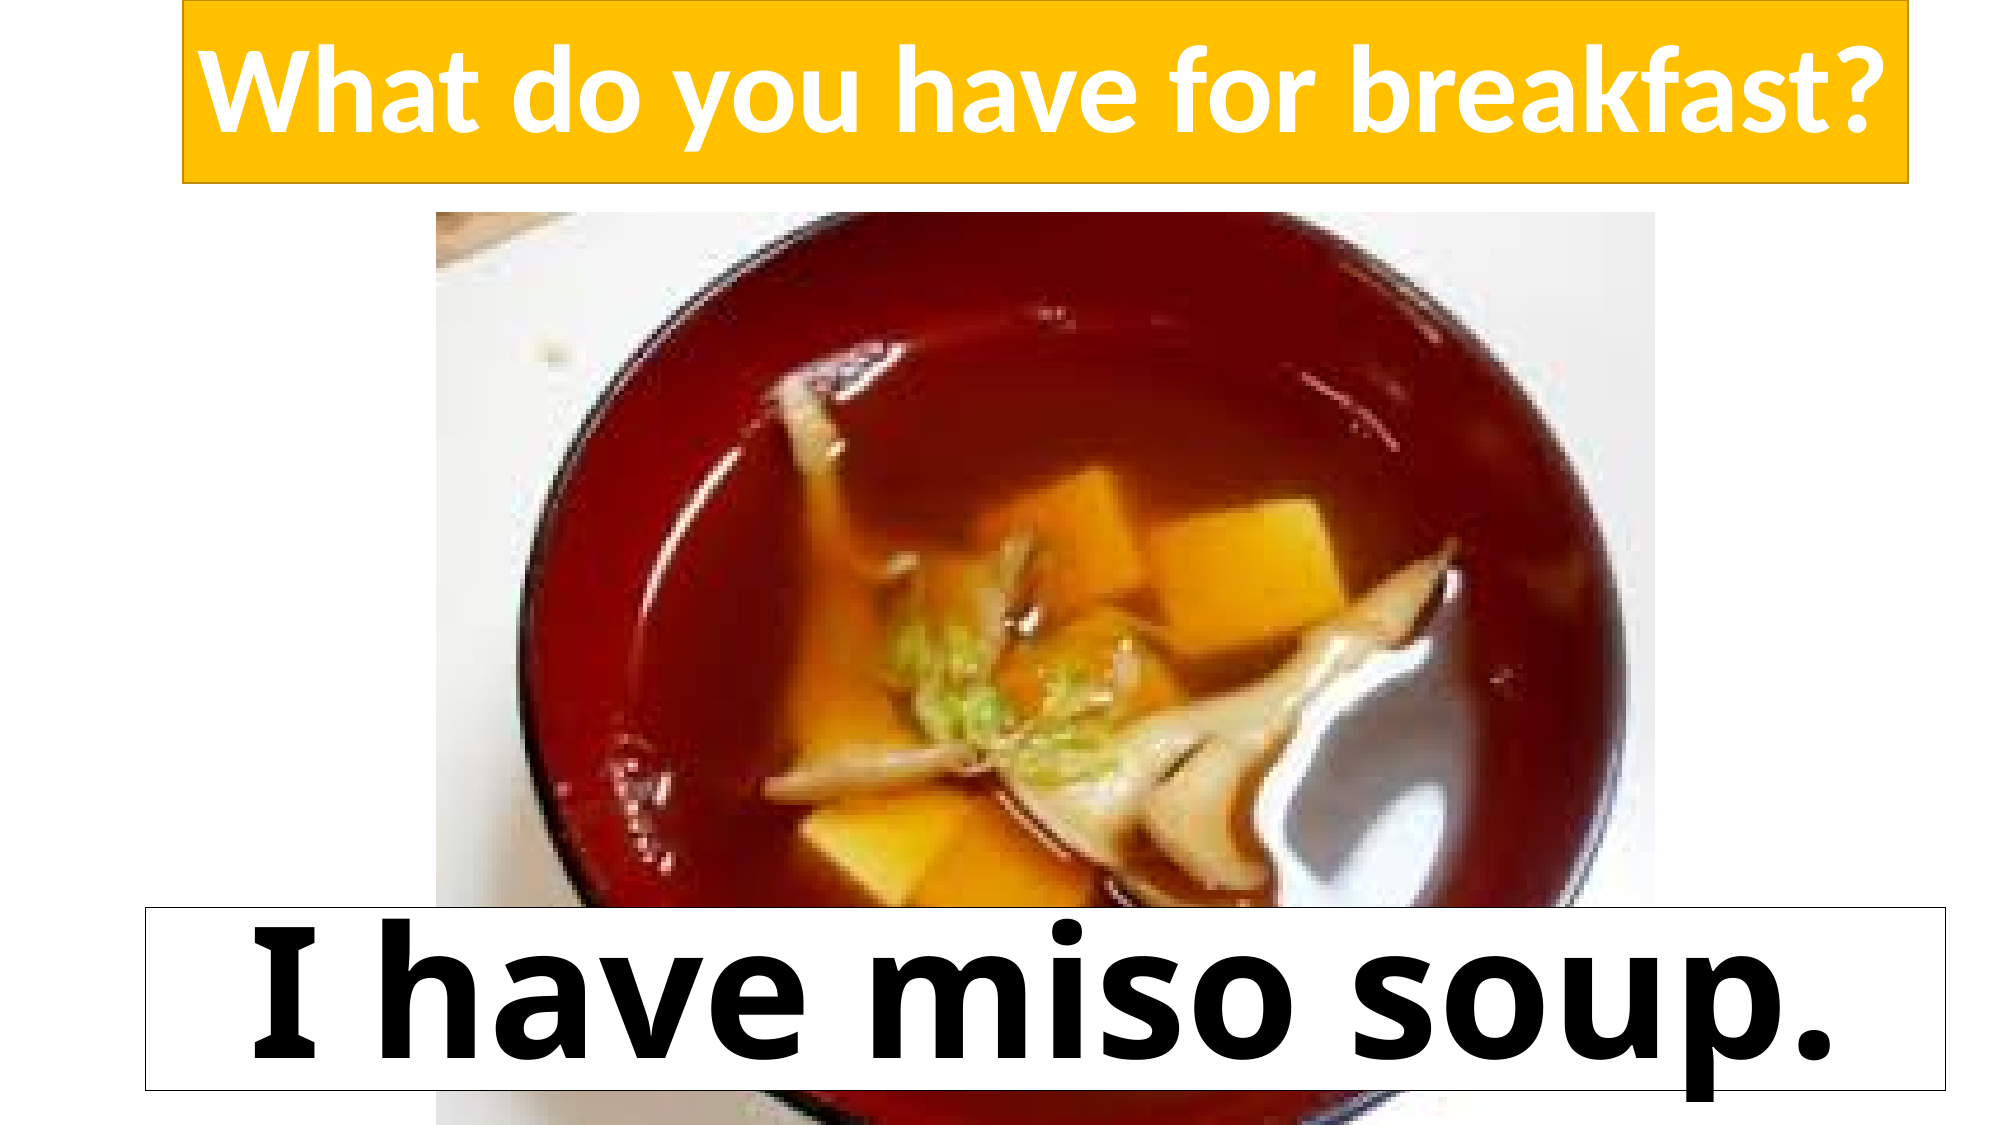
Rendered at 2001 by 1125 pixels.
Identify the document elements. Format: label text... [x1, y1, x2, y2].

text_box I have miso soup. [1655, 907, 1946, 1091]
picture [436, 212, 1655, 1125]
text_box I have miso soup. [145, 907, 436, 1091]
title What do you have for breakfast? [182, 0, 1909, 184]
